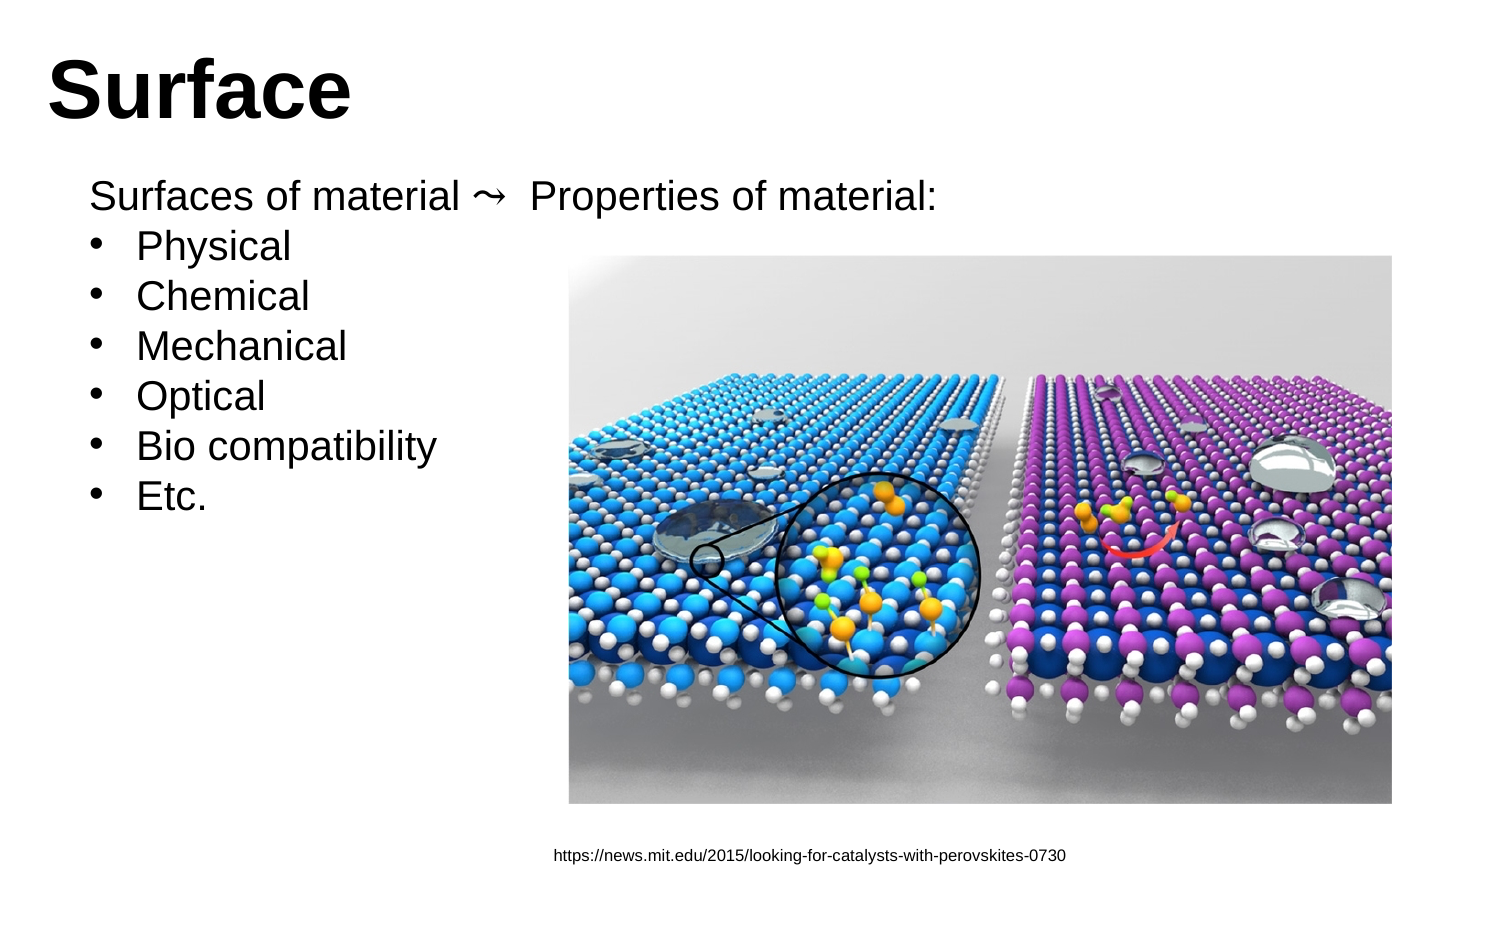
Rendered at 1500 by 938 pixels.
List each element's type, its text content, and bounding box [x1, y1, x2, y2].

text_box Surfaces of material ⤳ Properties of material: Physical Chemical Mechanical Optical Bio compatibility Etc. [74, 161, 954, 526]
list Surface [47, 35, 1442, 218]
picture [568, 255, 1392, 804]
text_box https://news.mit.edu/2015/looking-for-catalysts-with-perovskites-0730 [538, 837, 1083, 873]
